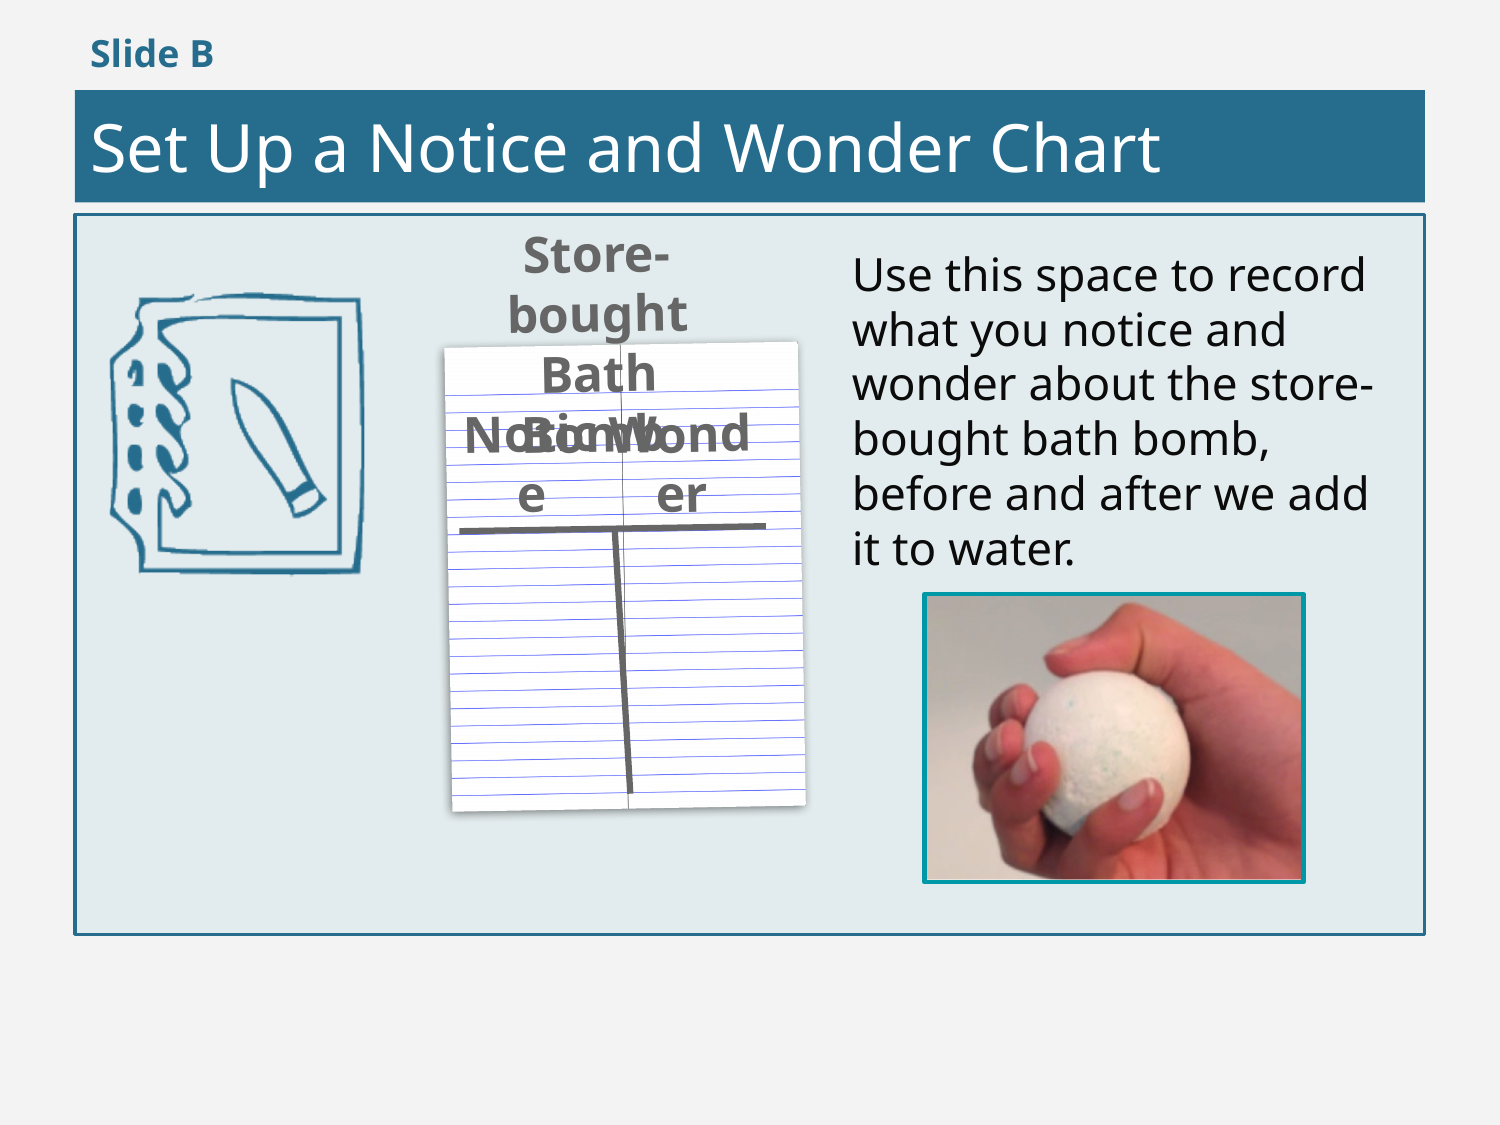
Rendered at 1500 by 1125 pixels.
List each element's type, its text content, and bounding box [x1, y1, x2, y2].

text_box [74, 214, 1425, 935]
text_box Slide B [75, 0, 686, 90]
picture [926, 596, 1302, 881]
picture [109, 292, 367, 577]
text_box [459, 525, 767, 532]
text_box Set Up a Notice and Wonder Chart [74, 90, 1425, 203]
picture [444, 341, 806, 812]
text_box Use this space to record what you notice and wonder about the store-bought bath bomb, before and after we add it to water. [851, 245, 1376, 509]
